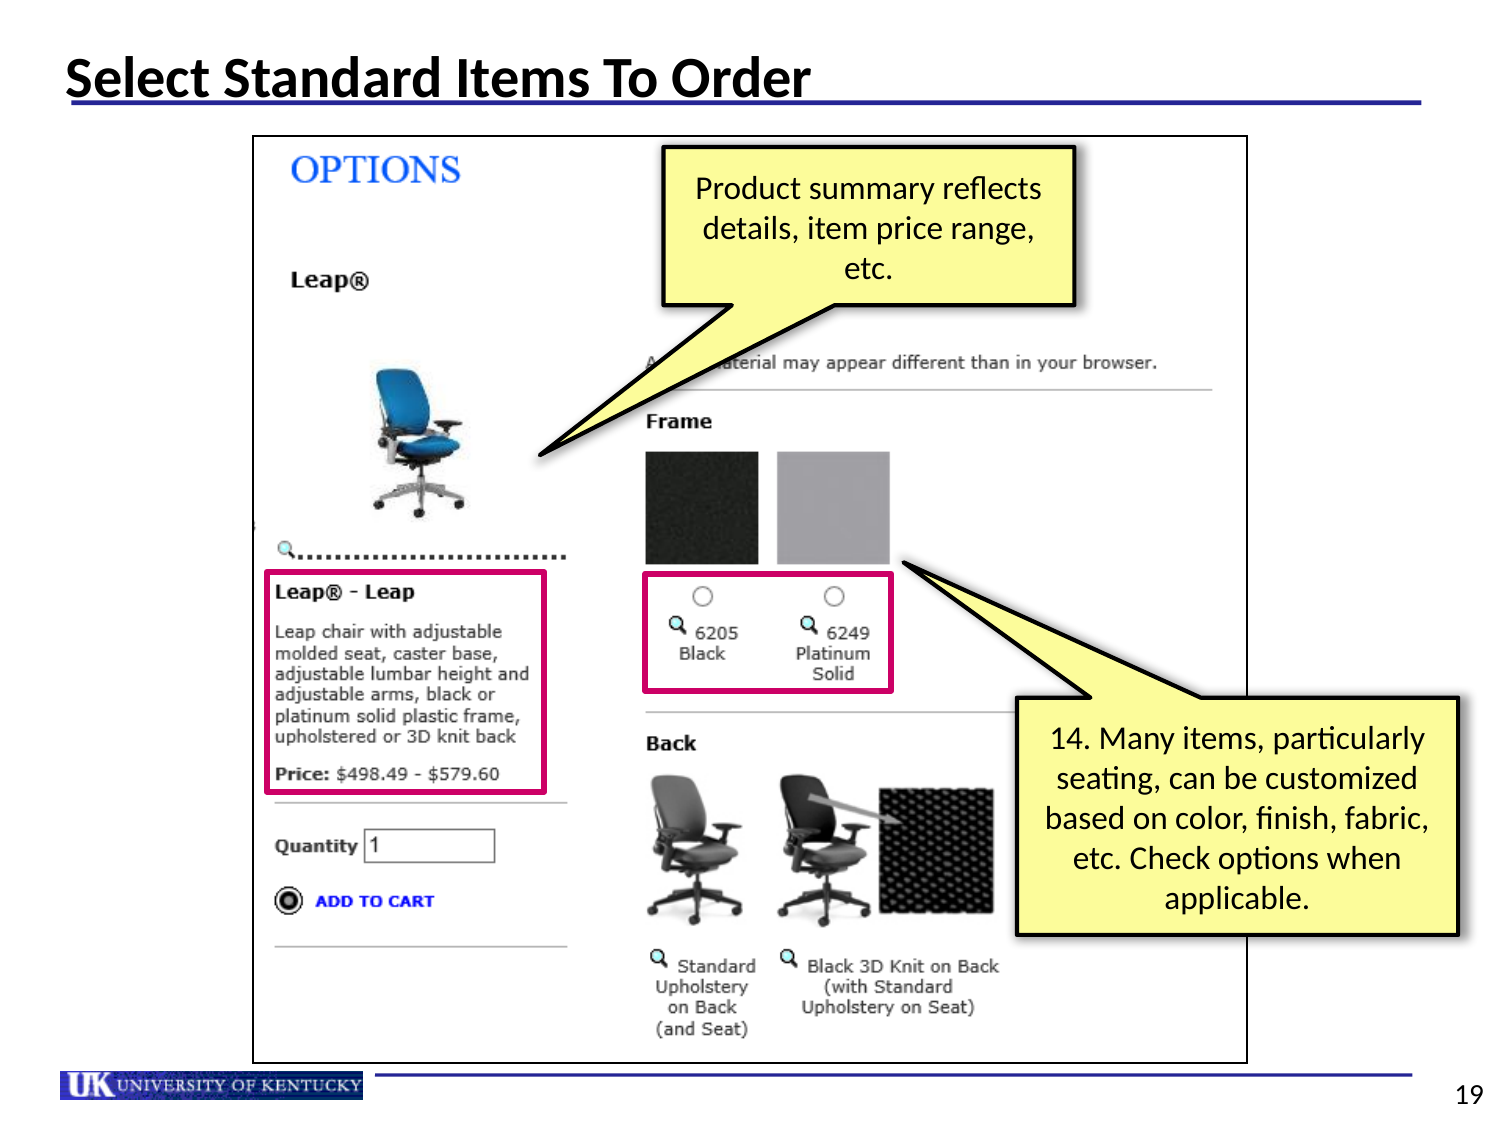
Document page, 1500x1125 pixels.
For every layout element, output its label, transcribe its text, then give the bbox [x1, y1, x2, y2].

picture [60, 1071, 363, 1100]
title Select Standard Items To Order [50, 13, 1425, 134]
text_box 14. Many items, particularly seating, can be customized based on color, finish, fabric, etc. Check options when applicable. [1252, 695, 1461, 937]
picture [253, 136, 1247, 1062]
slide_number 19 [1408, 1062, 1499, 1123]
